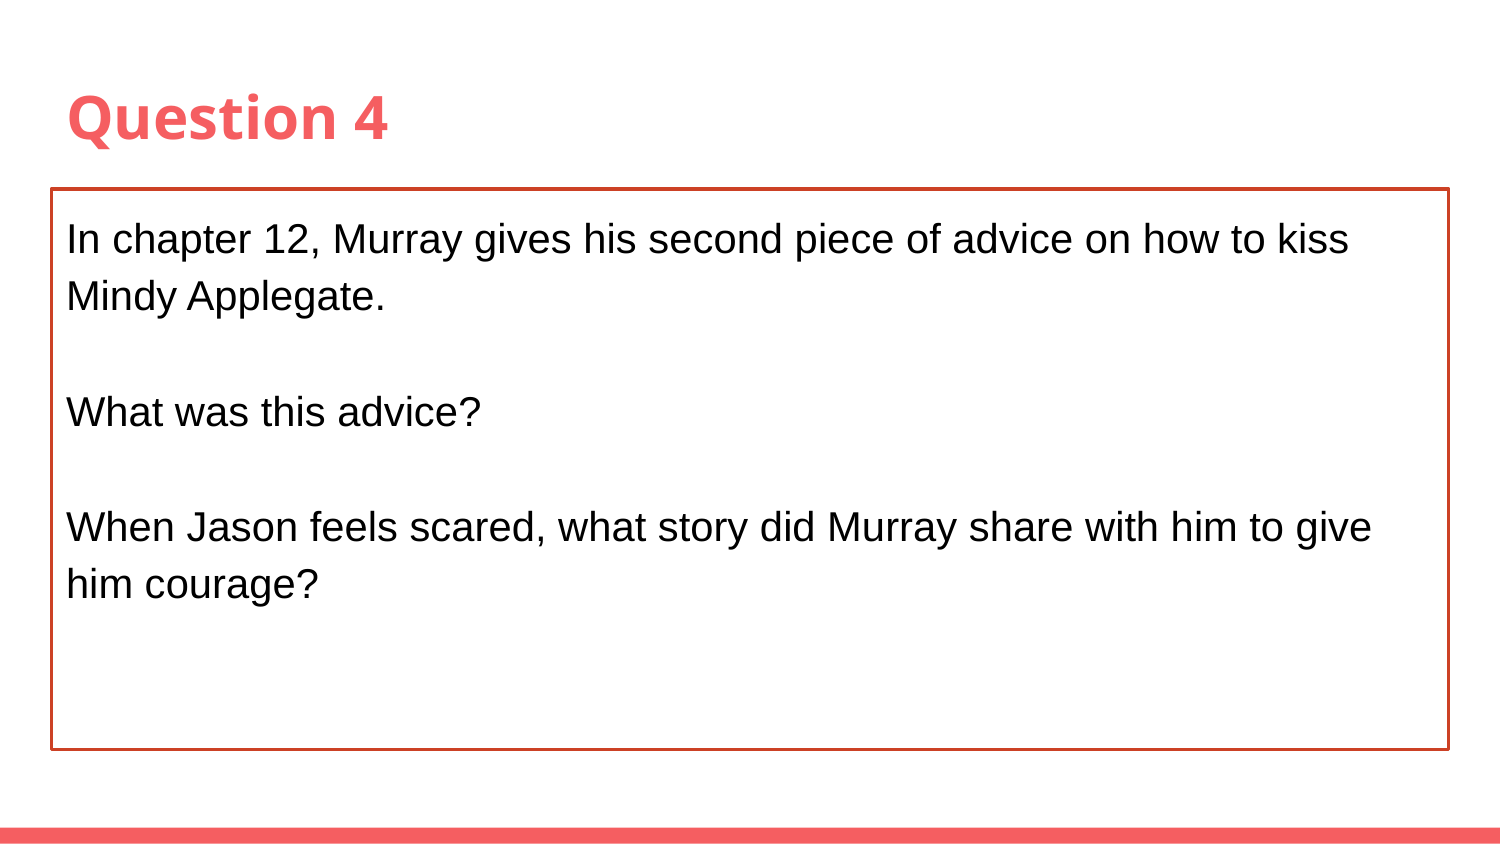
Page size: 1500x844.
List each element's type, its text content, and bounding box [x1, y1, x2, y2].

title Question 4 [51, 64, 1449, 167]
list In chapter 12, Murray gives his second piece of advice on how to kiss Mindy Applegate. What was this advice? When Jason feels scared, what story did Murray share with him to give him courage? [51, 189, 1449, 750]
